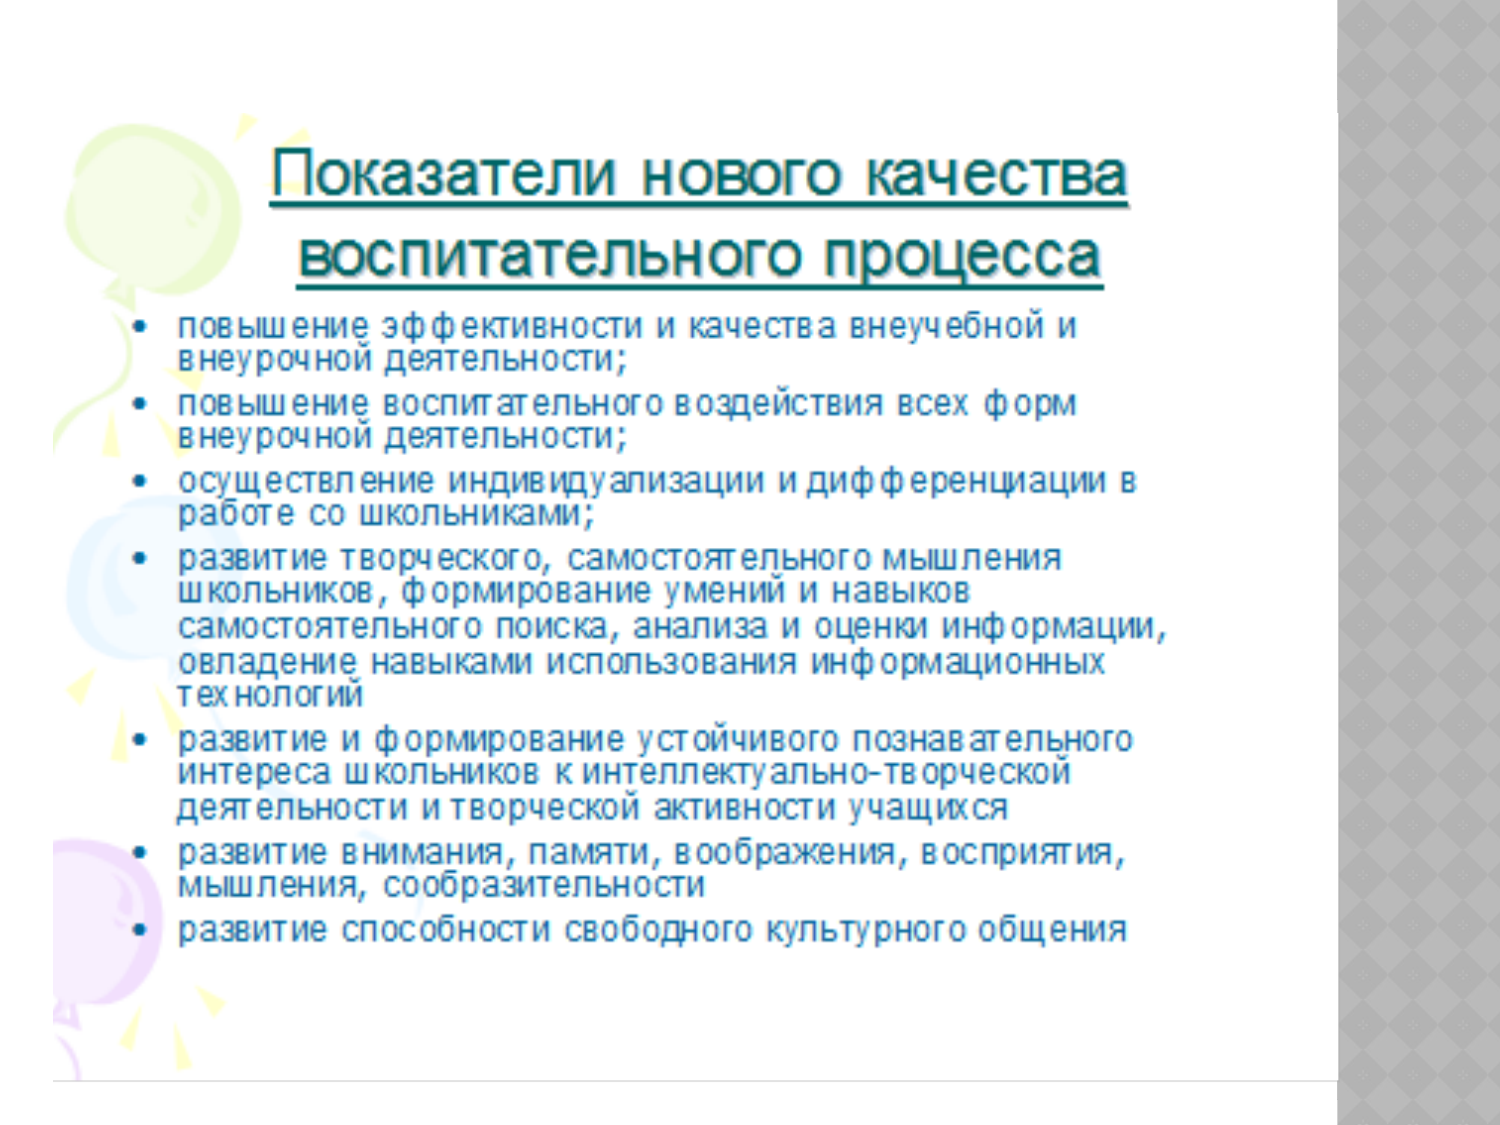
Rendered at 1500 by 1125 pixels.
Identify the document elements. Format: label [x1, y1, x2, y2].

picture [52, 113, 1346, 1089]
